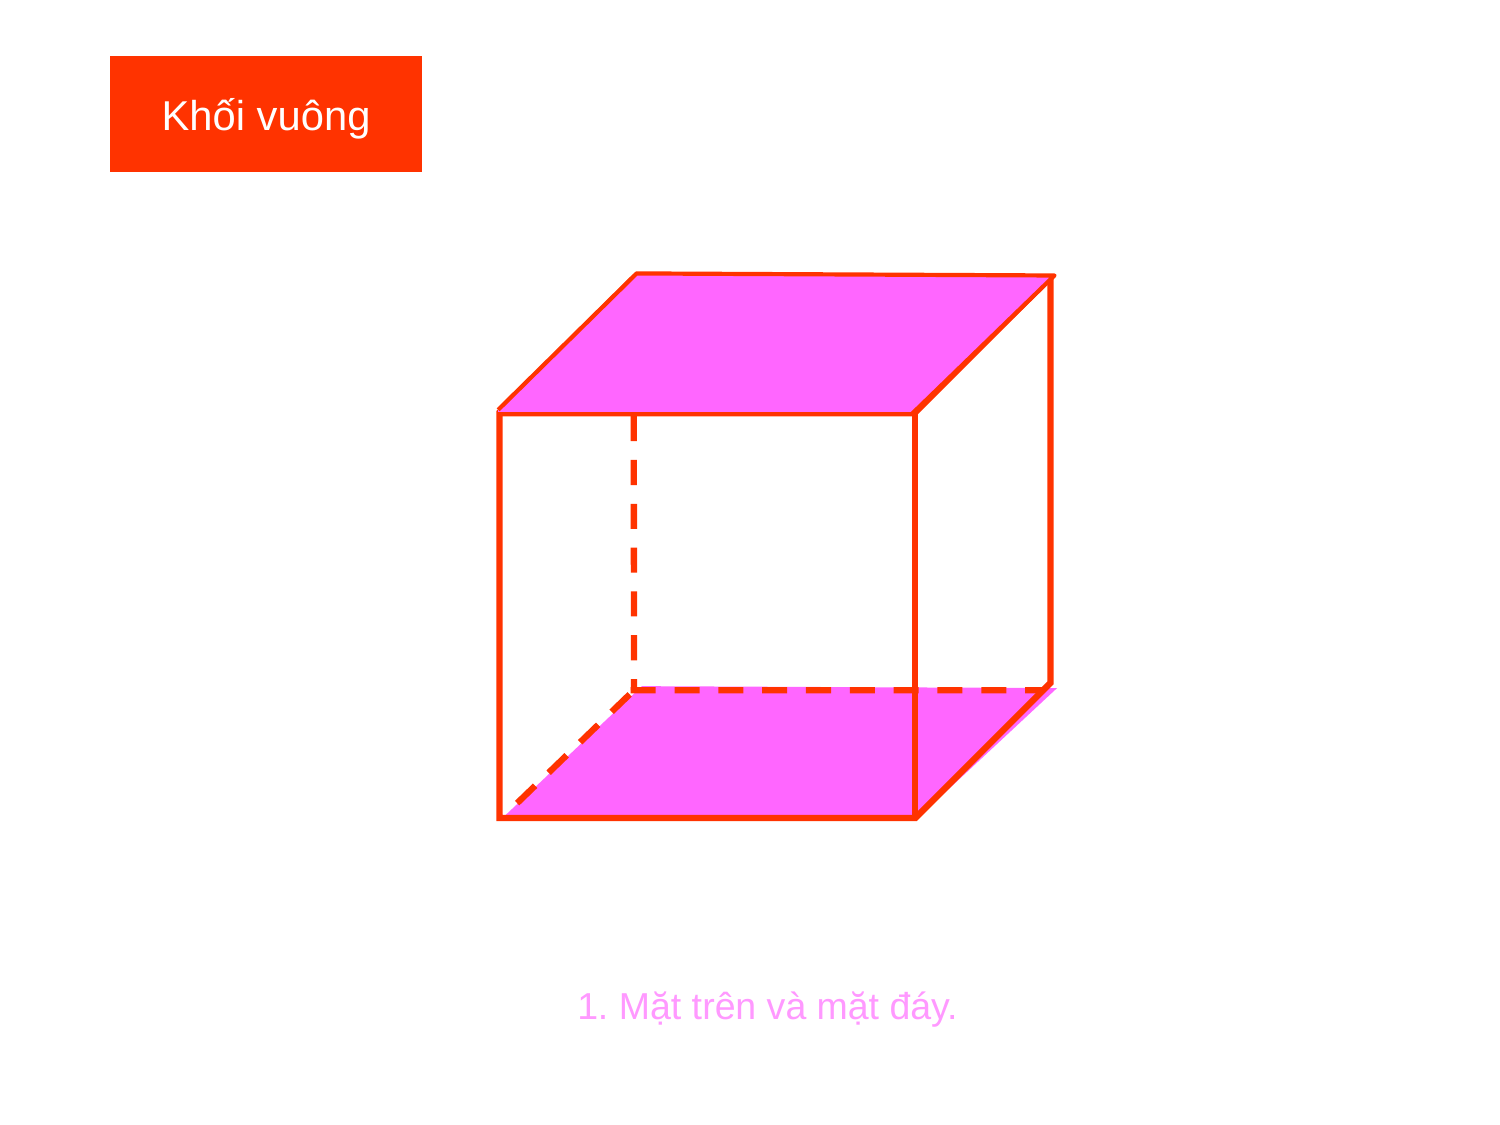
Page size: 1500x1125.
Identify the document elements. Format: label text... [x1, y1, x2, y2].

text_box 1. Mặt trên và mặt đáy. [562, 974, 988, 1035]
text_box [1051, 688, 1058, 694]
text_box Khối vuông [109, 55, 423, 173]
text_box [632, 273, 1055, 279]
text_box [499, 277, 1051, 819]
